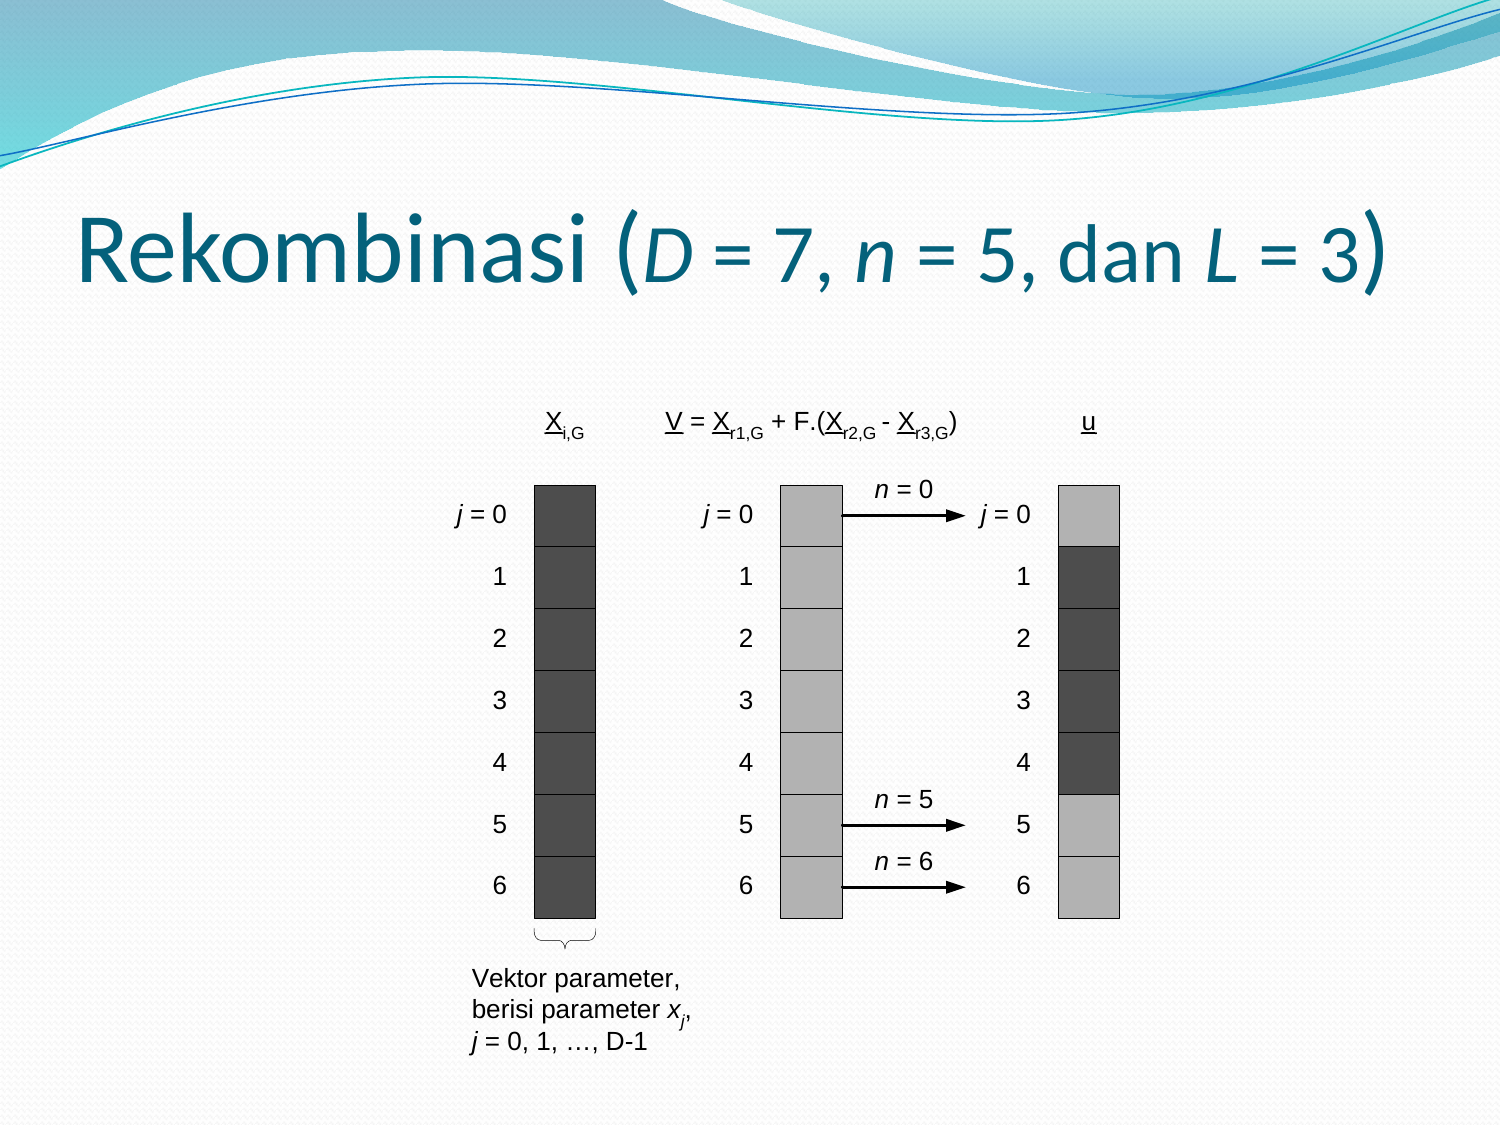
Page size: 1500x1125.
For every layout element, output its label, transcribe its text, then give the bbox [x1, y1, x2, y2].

title Rekombinasi (D = 7, n = 5, dan L = 3) [74, 115, 1438, 304]
picture [437, 387, 1124, 1079]
